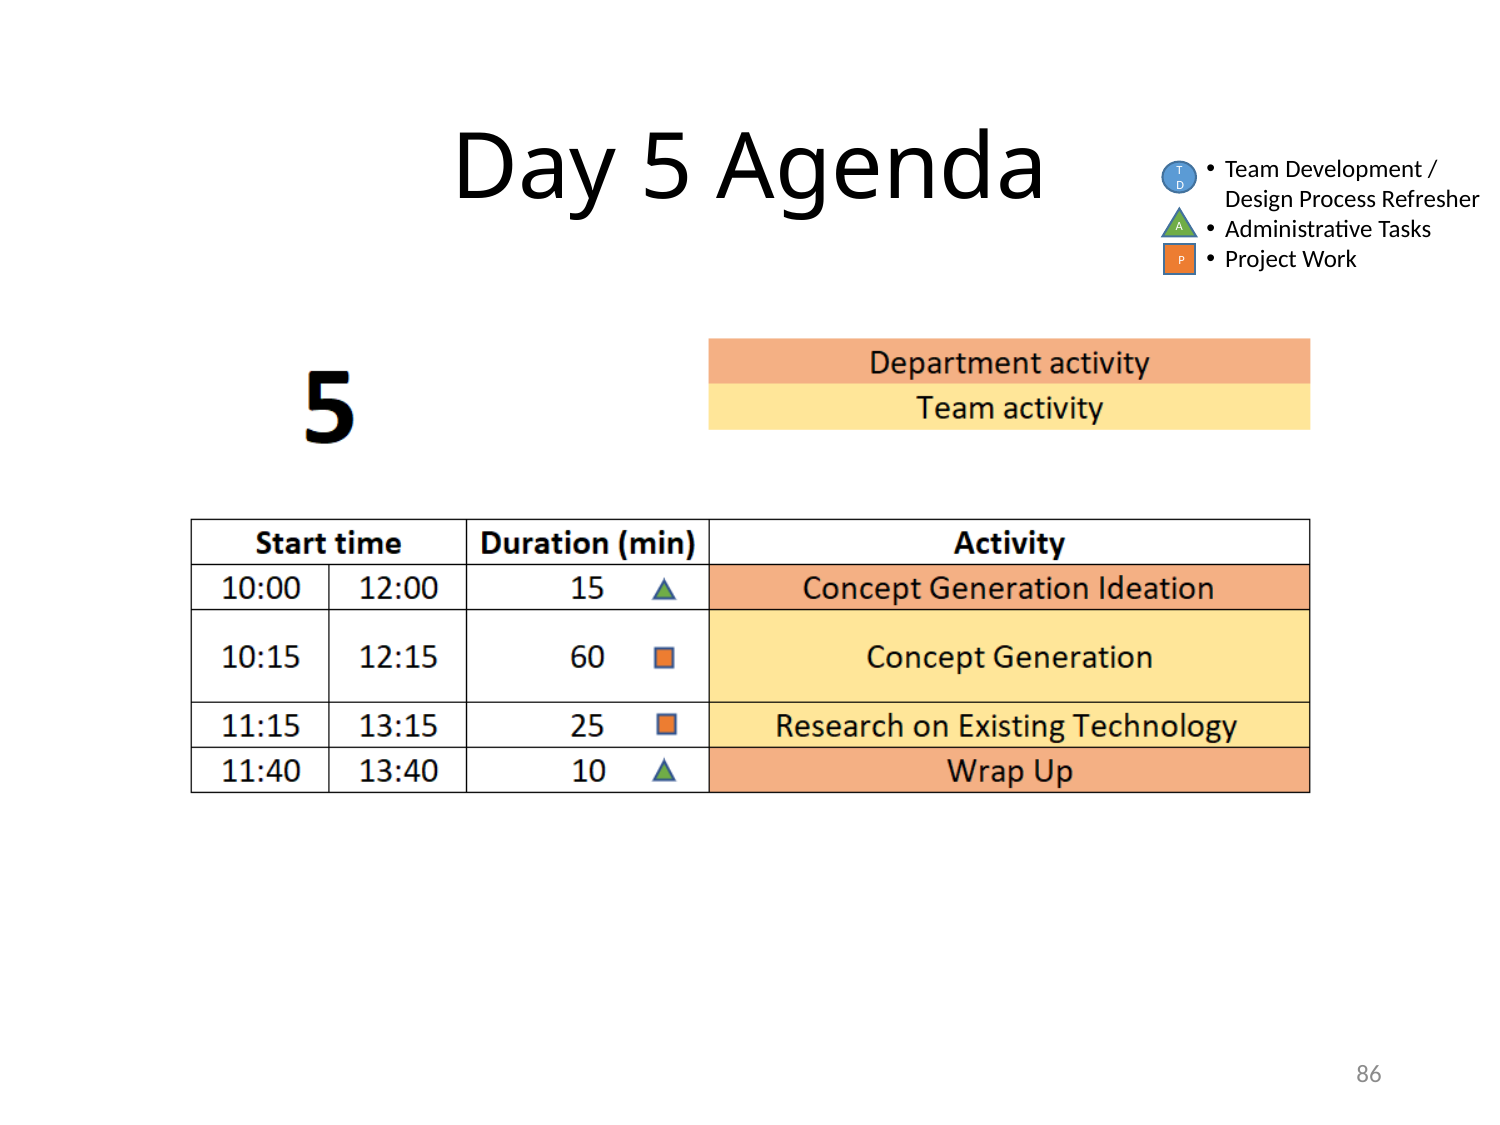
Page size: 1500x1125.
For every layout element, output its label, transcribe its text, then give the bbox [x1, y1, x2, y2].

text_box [1162, 145, 1500, 282]
slide_number 86 [1059, 1042, 1397, 1103]
picture [152, 316, 1348, 837]
list [103, 299, 1397, 1014]
title Day 5 Agenda [103, 59, 1397, 278]
